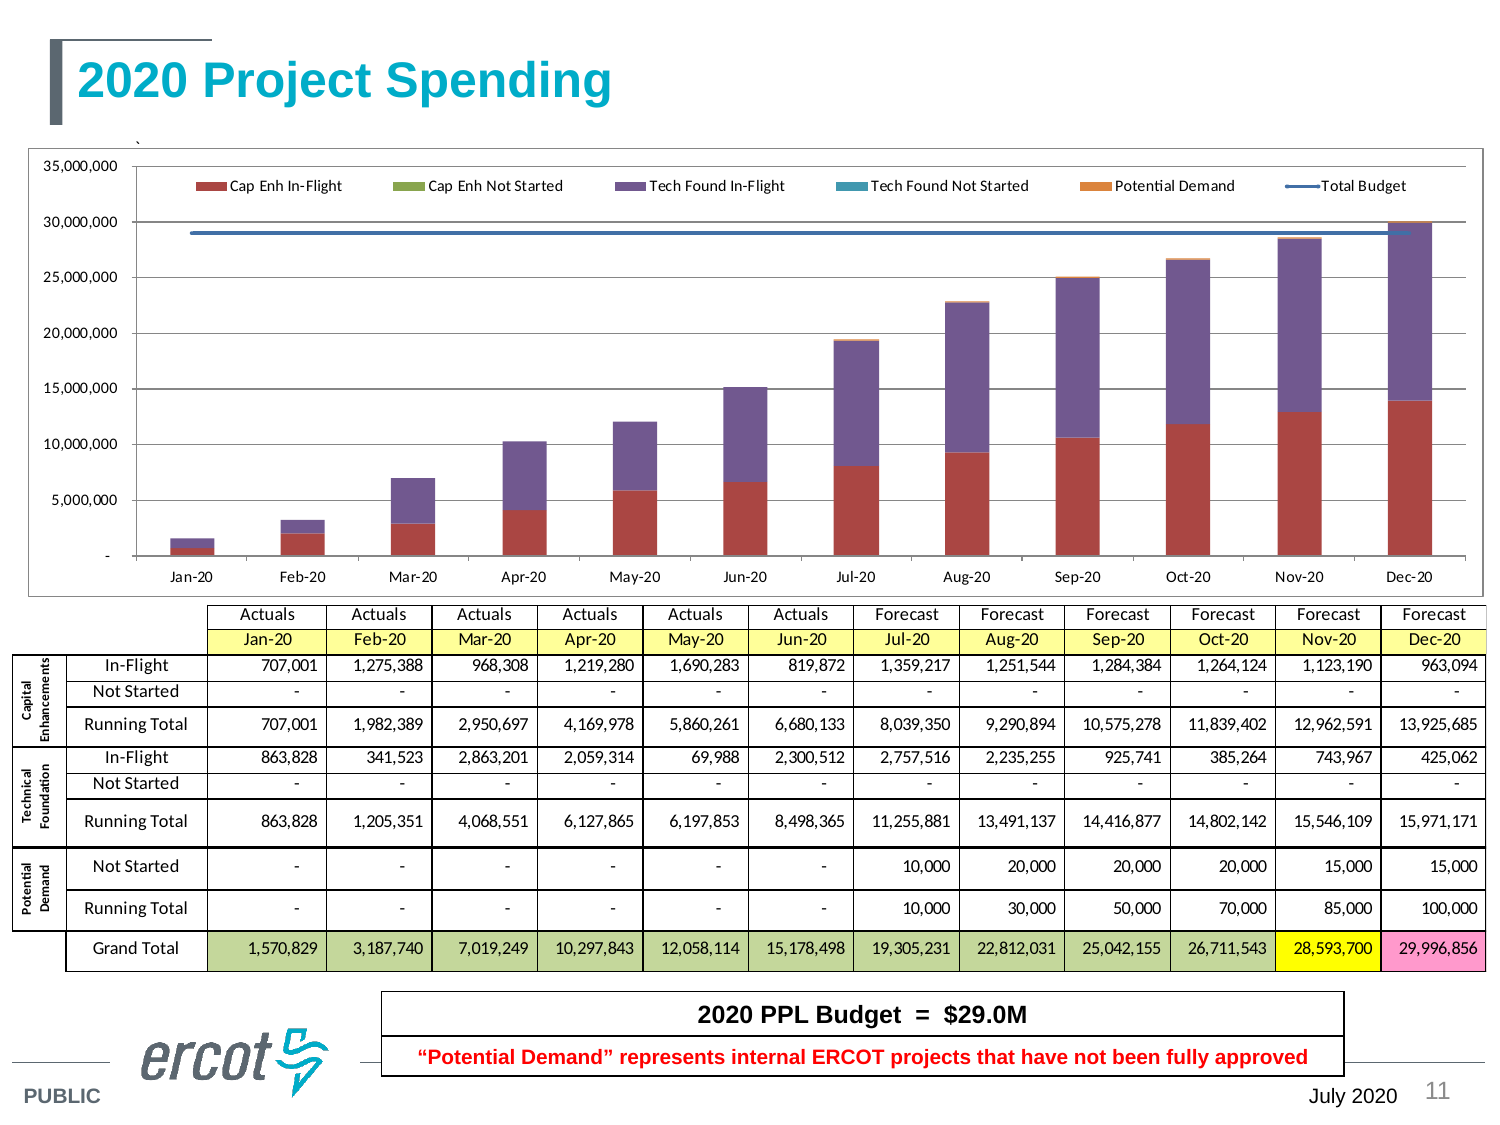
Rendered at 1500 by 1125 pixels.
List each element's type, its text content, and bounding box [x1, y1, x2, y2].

picture [11, 137, 1488, 974]
slide_number 11 [1400, 1071, 1476, 1107]
text_box 2020 PPL Budget = $29.0M [381, 991, 1345, 1036]
text_box “Potential Demand” represents internal ERCOT projects that have not been fully approved [381, 1036, 1345, 1076]
picture [137, 1024, 332, 1100]
title 2020 Project Spending [62, 39, 738, 125]
